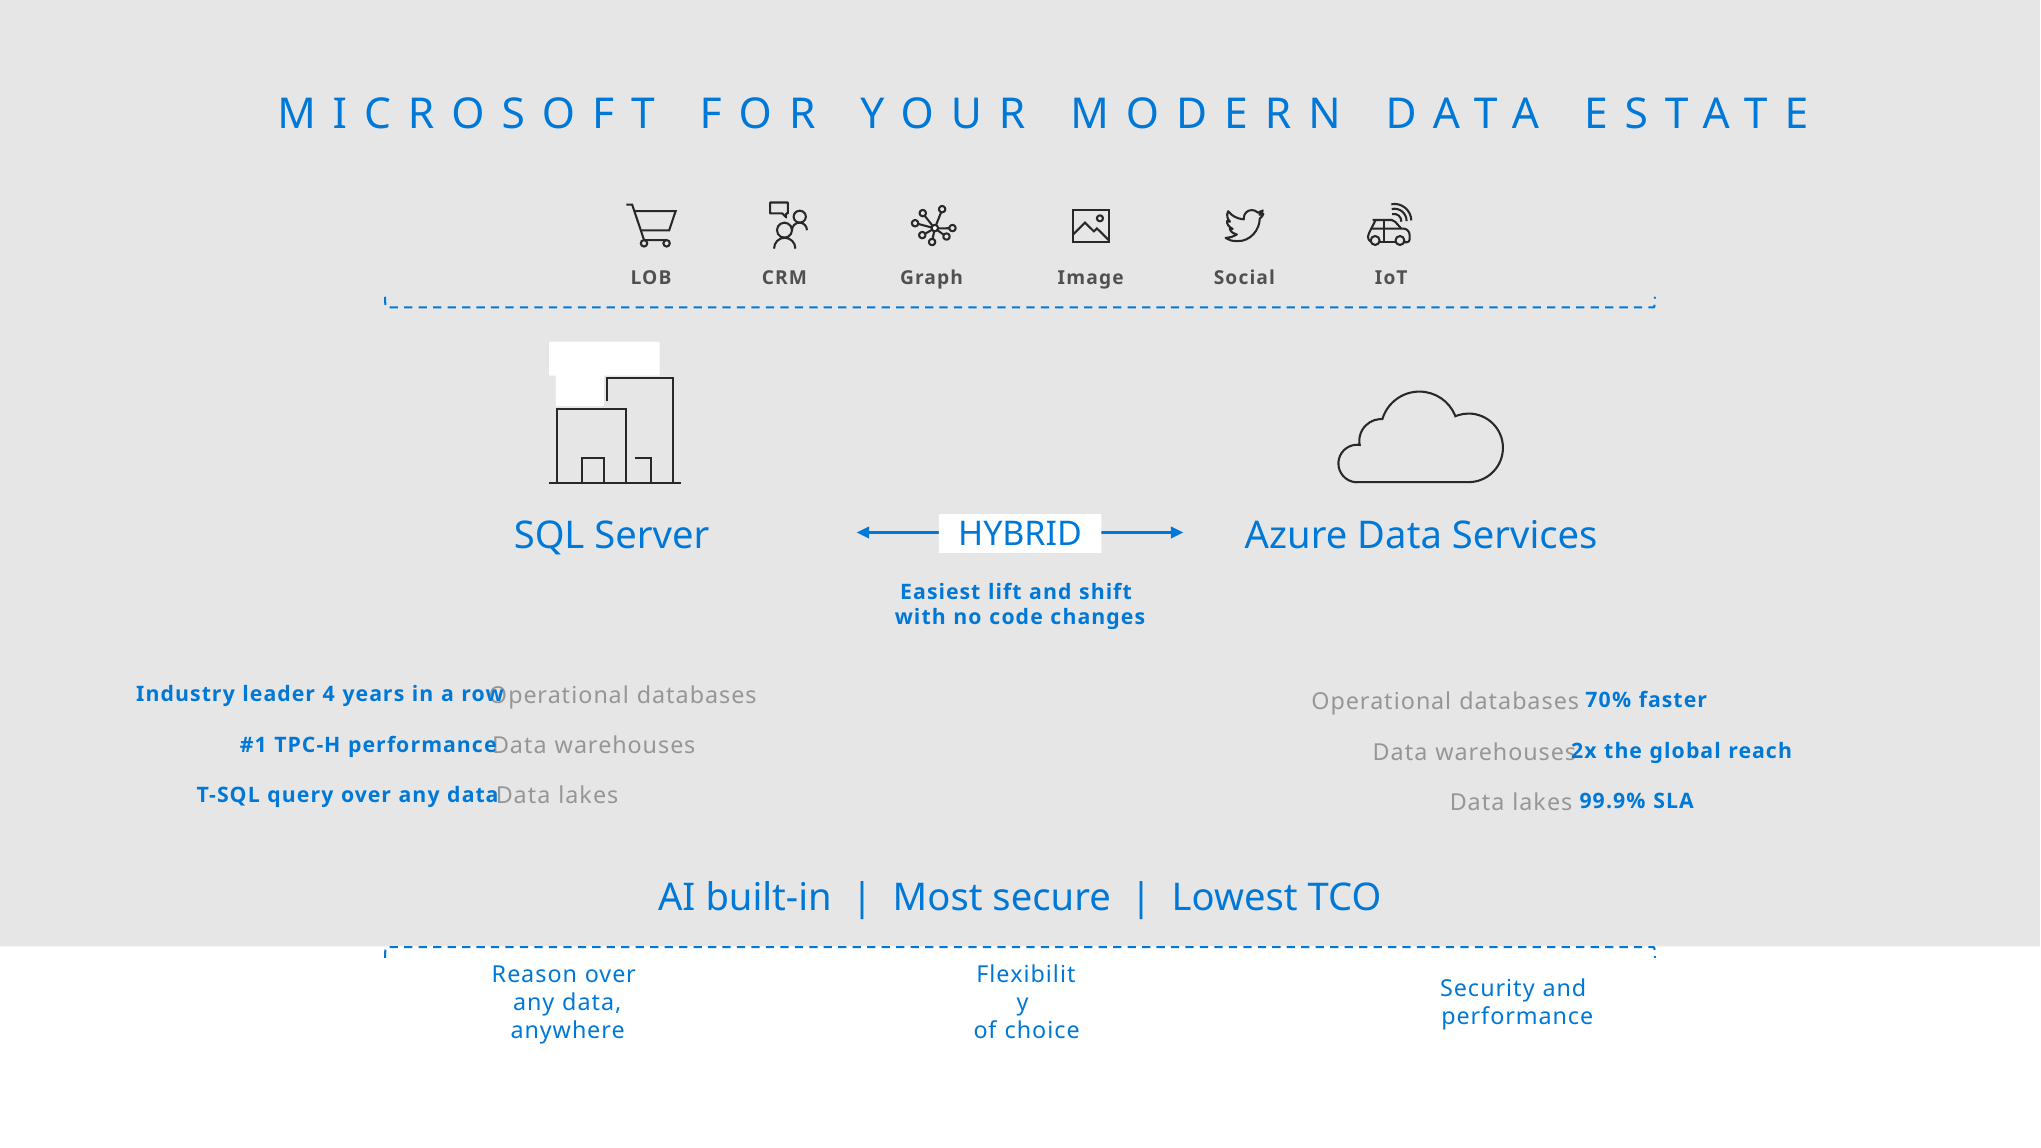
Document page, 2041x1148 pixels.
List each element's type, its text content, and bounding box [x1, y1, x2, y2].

text_box Industry leader 4 years in a row [121, 672, 519, 714]
text_box Image [1043, 259, 1139, 297]
text_box IoT [1360, 259, 1423, 297]
text_box Graph [885, 259, 978, 297]
text_box Social [1199, 259, 1290, 297]
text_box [548, 341, 682, 529]
text_box Data warehouses [1357, 729, 1592, 773]
text_box #1 TPC-H performance [218, 724, 512, 765]
text_box [675, 946, 962, 958]
text_box 2x the global reach [1570, 730, 1808, 771]
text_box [895, 513, 1145, 639]
text_box 70% faster [1585, 679, 1808, 720]
text_box SQL Server [481, 522, 743, 545]
text_box Operational databases [474, 672, 772, 716]
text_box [1338, 391, 1504, 534]
text_box LOB [615, 259, 687, 297]
text_box Microsoft for your modern data estate [0, 0, 2040, 121]
text_box Data warehouses [477, 722, 711, 766]
text_box [384, 296, 1656, 309]
text_box Azure Data Services [1199, 525, 1643, 542]
text_box 99.9% SLA [1579, 780, 1709, 821]
text_box AI built-in | Most secure | Lowest TCO [385, 856, 1655, 934]
text_box Flexibility of choice [957, 947, 1081, 1055]
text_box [626, 202, 1414, 249]
text_box Operational databases [1296, 679, 1595, 722]
text_box [1081, 946, 1424, 958]
text_box T-SQL query over any data [175, 774, 514, 815]
text_box [0, 946, 2041, 1148]
text_box CRM [747, 259, 822, 297]
text_box Data lakes [481, 773, 634, 816]
text_box Security and performance [1418, 947, 1601, 1055]
text_box Data lakes [1435, 779, 1588, 823]
text_box Reason over any data, anywhere [445, 947, 675, 1055]
text_box [384, 946, 446, 958]
text_box [1600, 946, 1656, 958]
